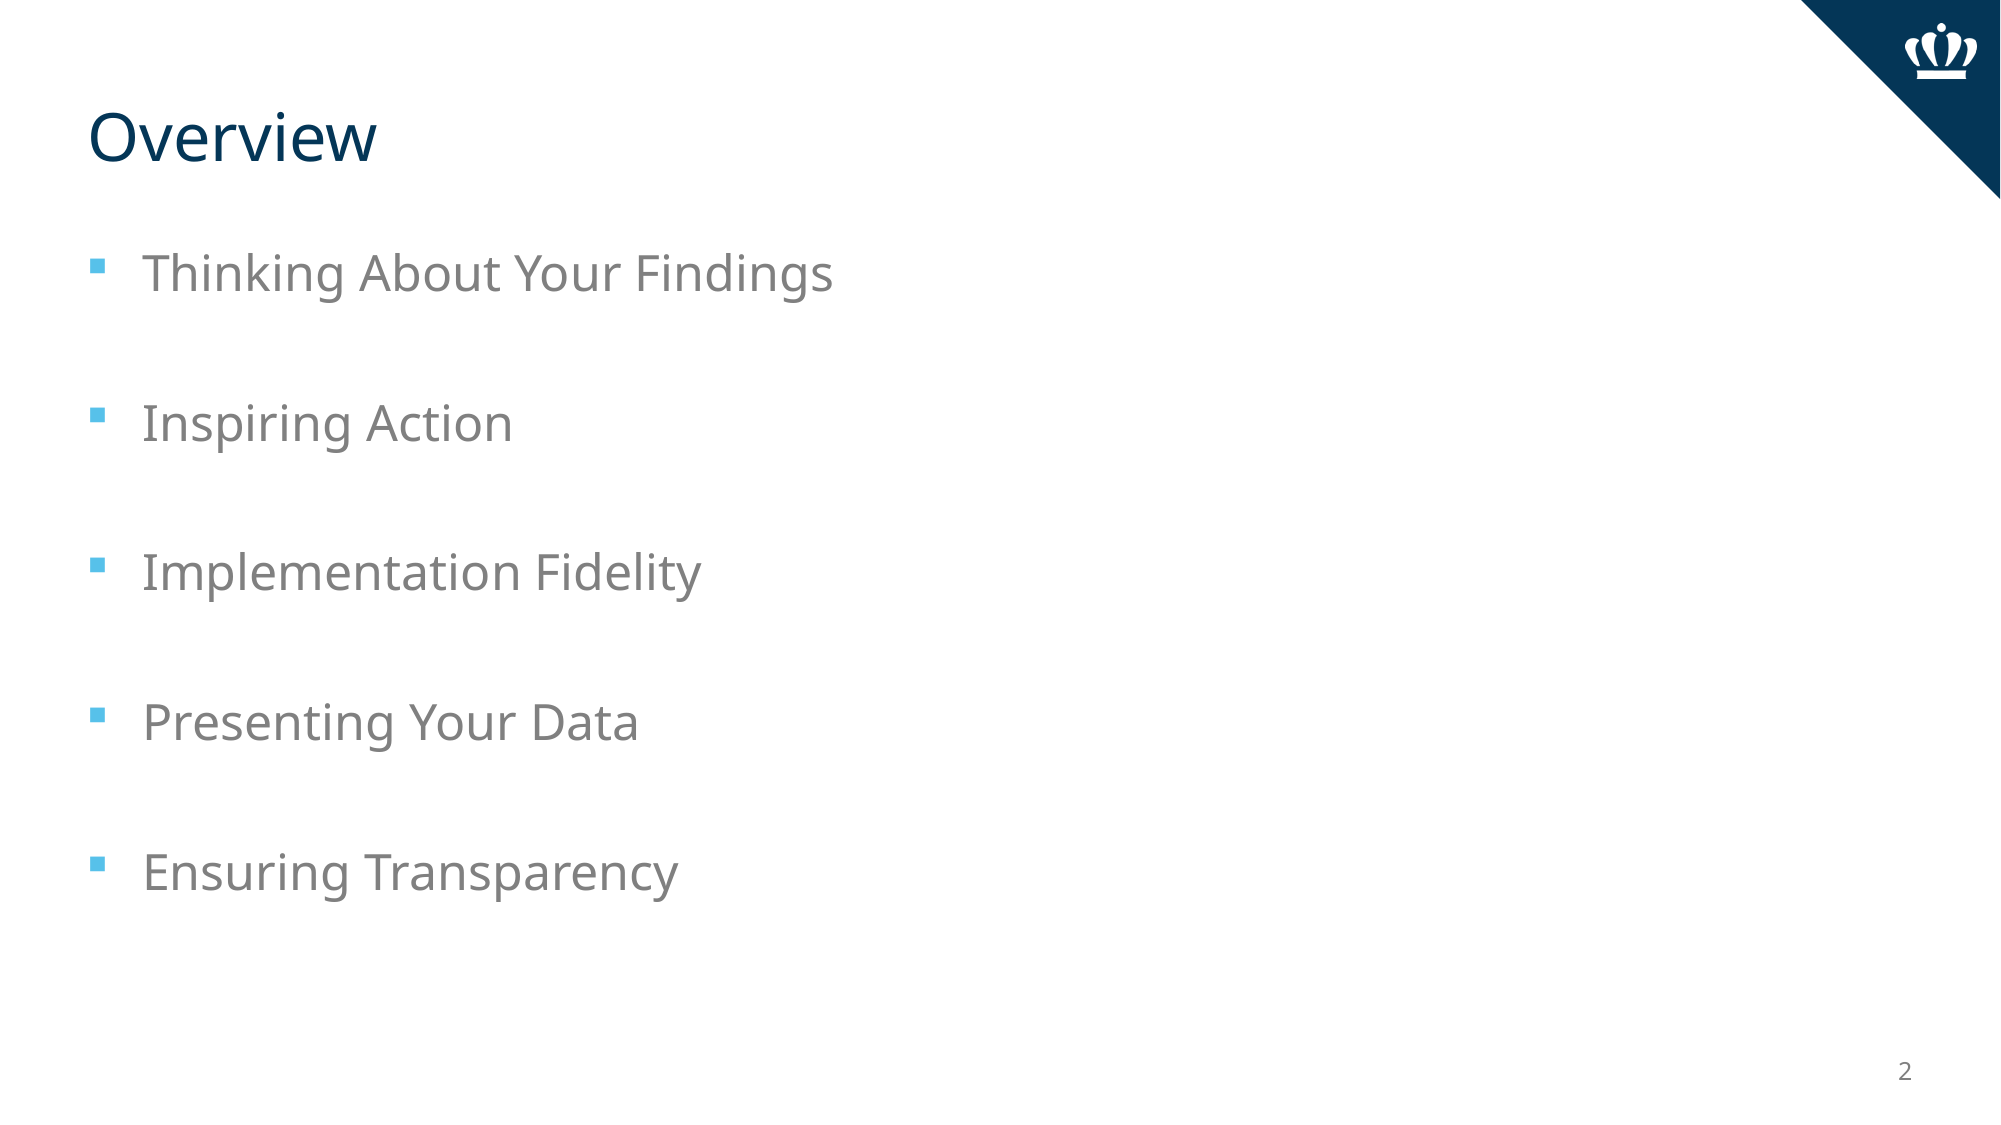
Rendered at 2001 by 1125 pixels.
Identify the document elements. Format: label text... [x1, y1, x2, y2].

slide_number 2 [1477, 1042, 1928, 1103]
list Thinking About Your Findings Inspiring Action Implementation Fidelity Presenting Your Data Ensuring Transparency [71, 240, 1928, 1024]
title Overview [72, 59, 1928, 220]
picture [1905, 23, 1977, 79]
